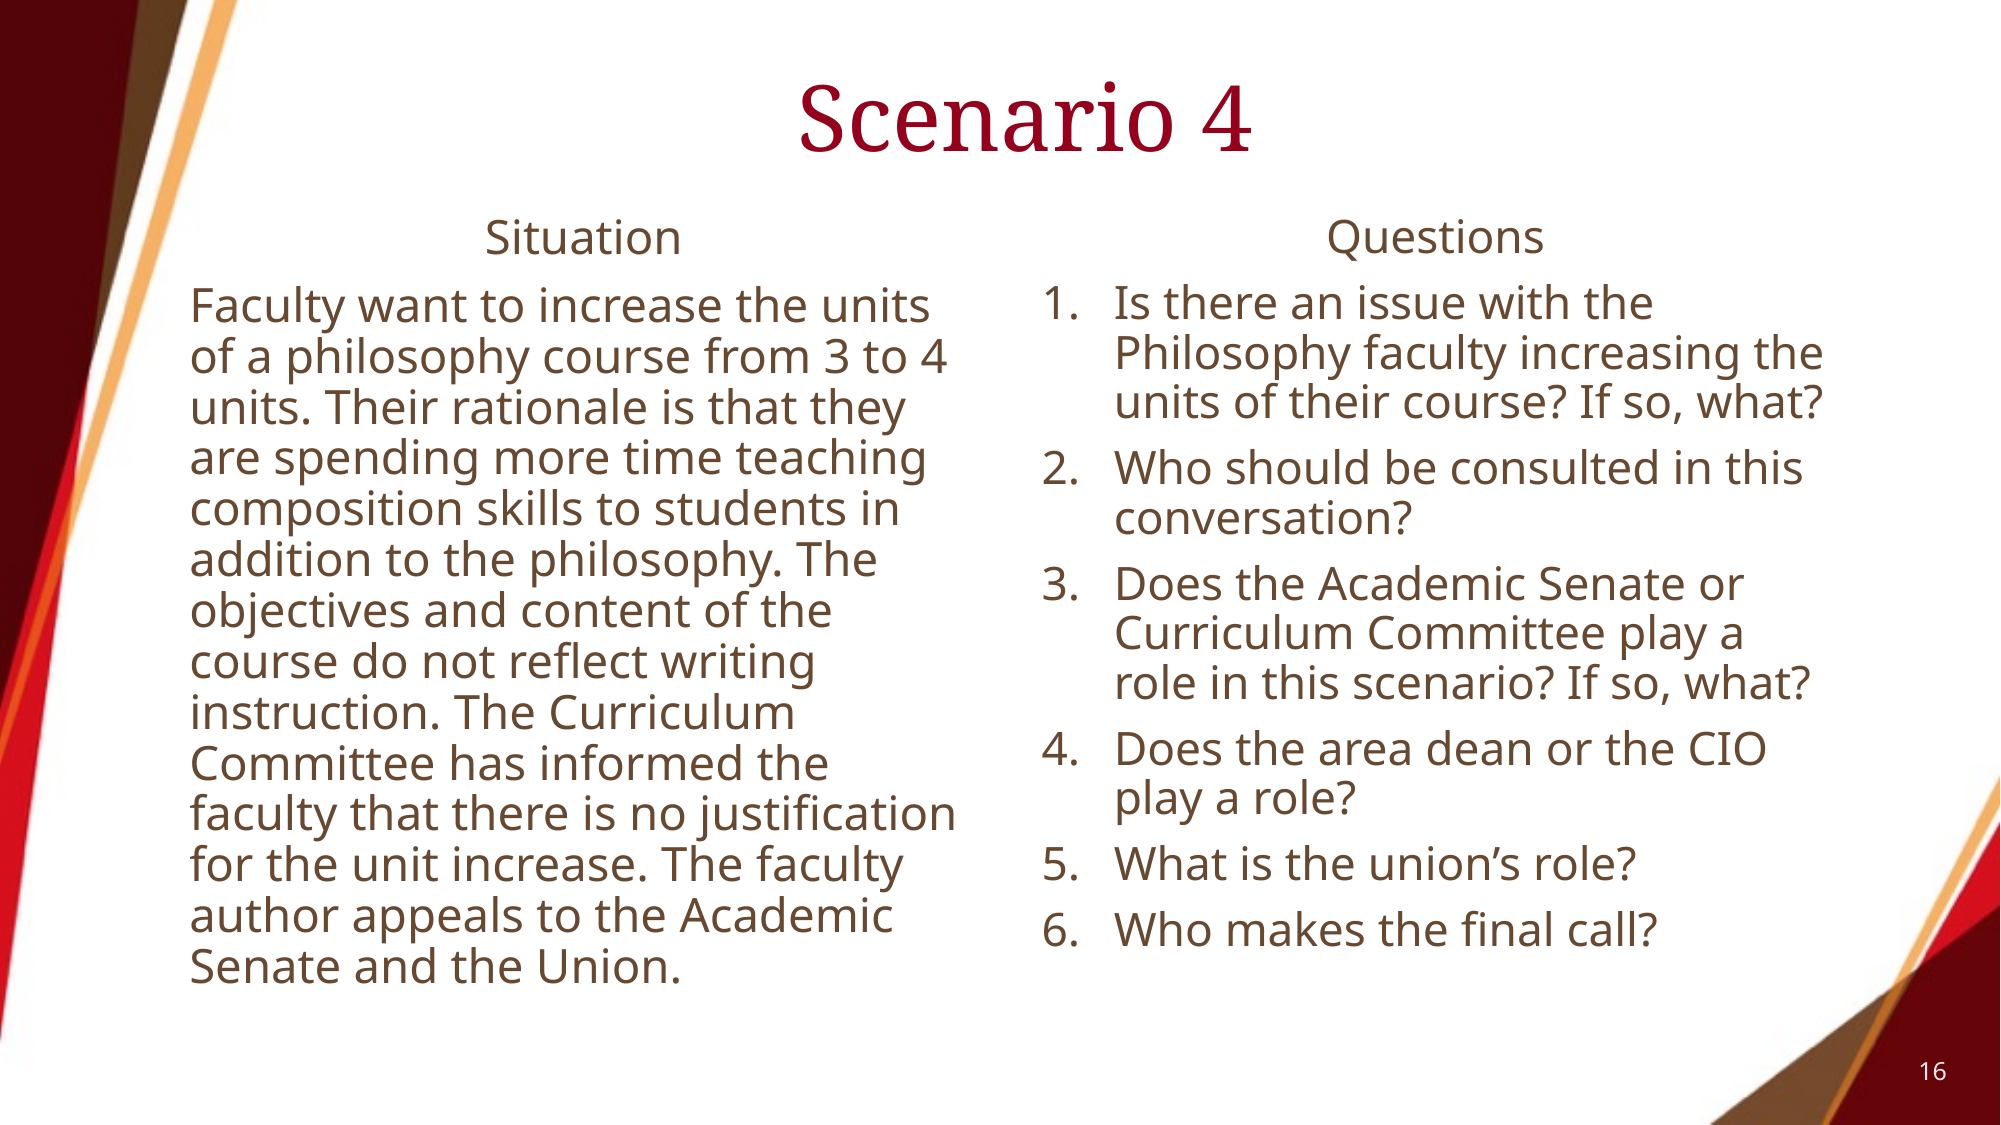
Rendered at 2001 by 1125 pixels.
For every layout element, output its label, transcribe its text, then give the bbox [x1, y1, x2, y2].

slide_number 16 [1844, 1042, 1962, 1103]
list Questions Is there an issue with the Philosophy faculty increasing the units of their course? If so, what? Who should be consulted in this conversation? Does the Academic Senate or Curriculum Committee play a role in this scenario? If so, what? Does the area dean or the CIO play a role? What is the union’s role? Who makes the final call? [1026, 206, 1845, 1021]
title Scenario 4 [206, 59, 1845, 185]
list Situation Faculty want to increase the units of a philosophy course from 3 to 4 units. Their rationale is that they are spending more time teaching composition skills to students in addition to the philosophy. The objectives and content of the course do not reflect writing instruction. The Curriculum Committee has informed the faculty that there is no justification for the unit increase. The faculty author appeals to the Academic Senate and the Union. [174, 206, 994, 1021]
